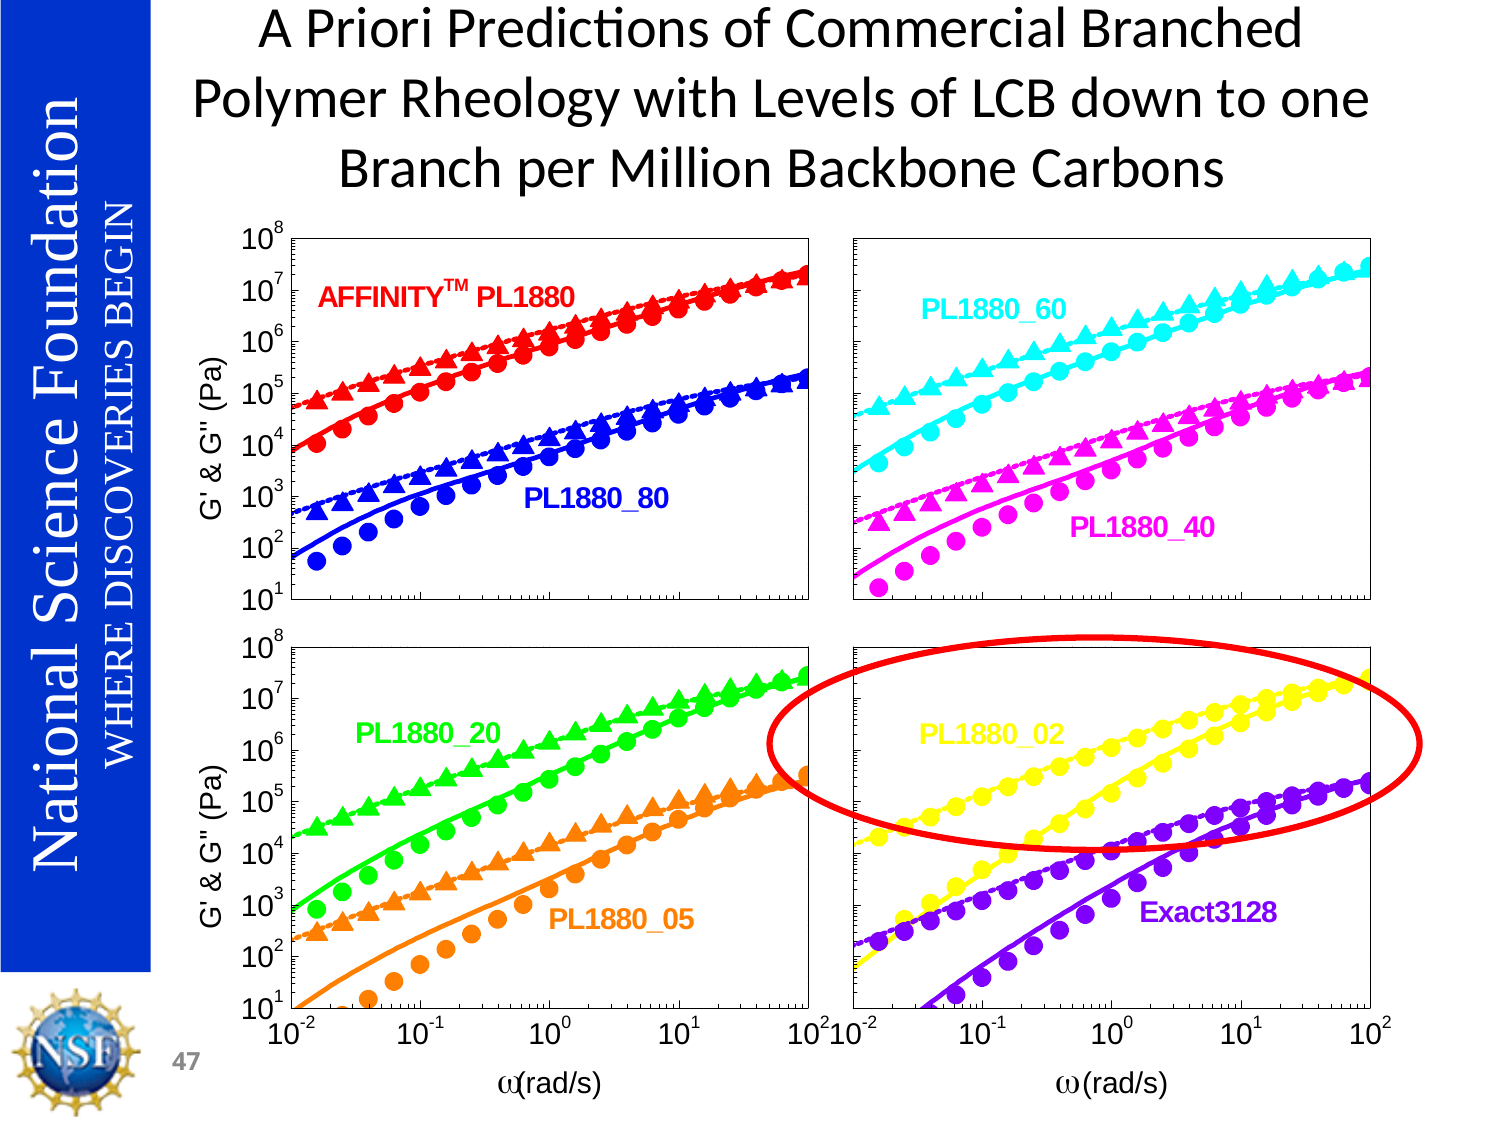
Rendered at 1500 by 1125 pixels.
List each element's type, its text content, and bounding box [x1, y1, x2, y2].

title A Priori Predictions of Commercial Branched Polymer Rheology with Levels of LCB down to one Branch per Million Backbone Carbons [144, 0, 1420, 133]
picture [0, 134, 1500, 1125]
